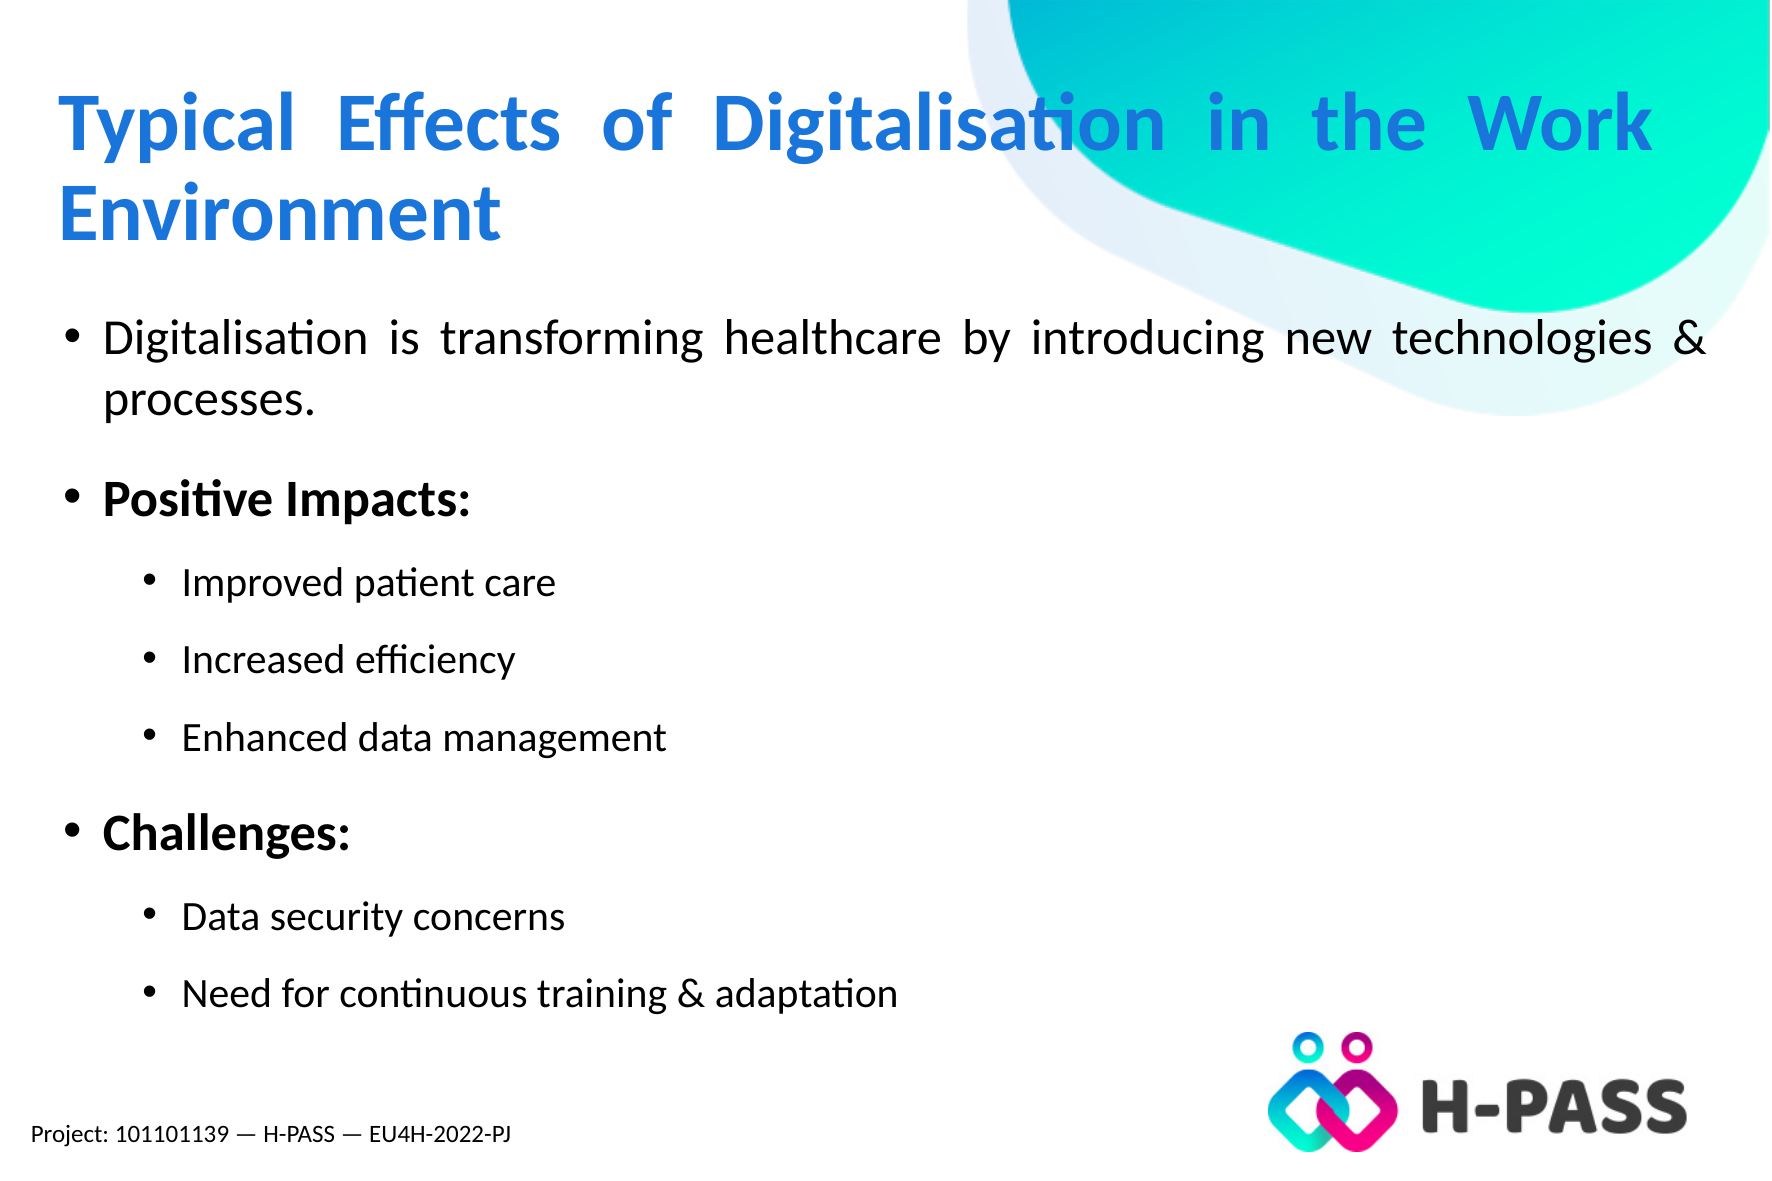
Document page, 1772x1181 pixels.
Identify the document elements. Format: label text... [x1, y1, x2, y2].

text_box Project: 101101139 — H-PASS — EU4H-2022-PJ [15, 1110, 560, 1151]
list Digitalisation is transforming healthcare by introducing new technologies & processes. Positive Impacts: Improved patient care Increased efficiency Enhanced data management Challenges: Data security concerns Need for continuous training & adaptation [48, 297, 1723, 1032]
text_box Typical Effects of Digitalisation in the Work Environment [43, 71, 1670, 267]
picture [967, 0, 1772, 416]
picture [1268, 1032, 1688, 1152]
